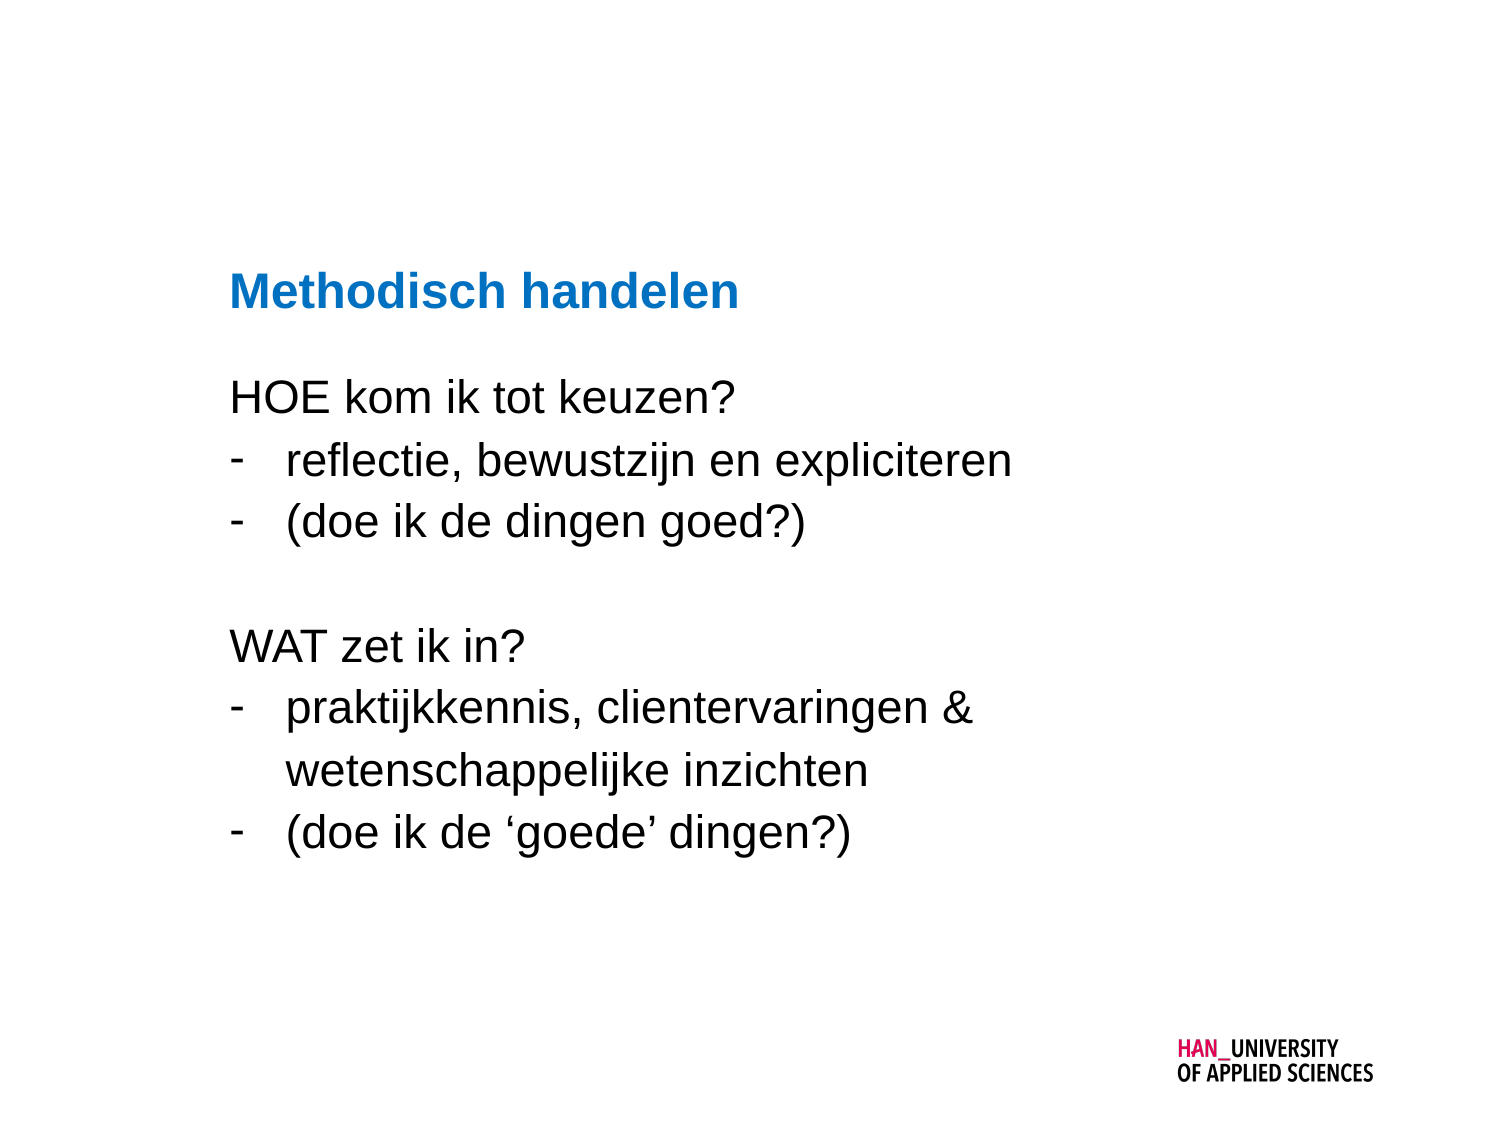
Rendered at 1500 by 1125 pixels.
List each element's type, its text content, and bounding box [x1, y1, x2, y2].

text_box Methodisch handelen [214, 251, 808, 327]
picture [1172, 1021, 1396, 1119]
subtitle HOE kom ik tot keuzen? reflectie, bewustzijn en expliciteren (doe ik de dingen goed?) WAT zet ik in? praktijkkennis, clientervaringen & wetenschappelijke inzichten (doe ik de ‘goede’ dingen?) [214, 353, 1313, 874]
